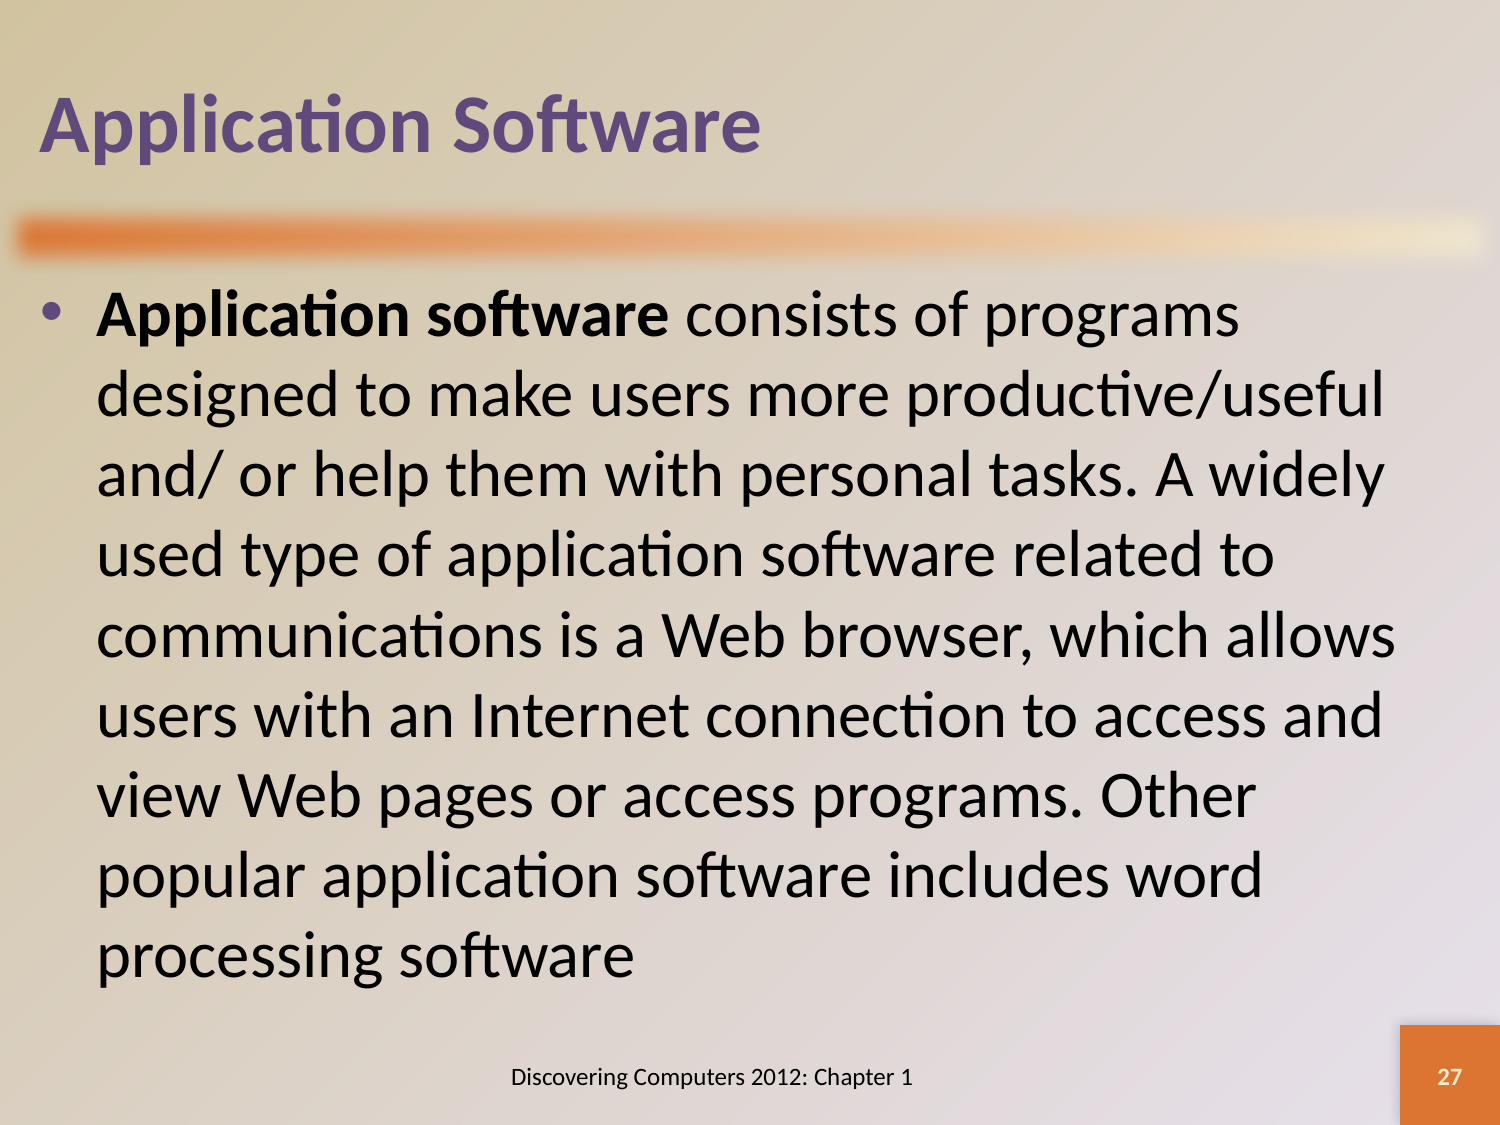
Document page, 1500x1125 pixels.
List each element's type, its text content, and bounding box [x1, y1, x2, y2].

footer Discovering Computers 2012: Chapter 1 [324, 1045, 1100, 1105]
list Application software consists of programs designed to make users more productive/useful and/ or help them with personal tasks. A widely used type of application software related to communications is a Web browser, which allows users with an Internet connection to access and view Web pages or access programs. Other popular application software includes word processing software [24, 262, 1475, 1025]
title Application Software [24, 24, 1475, 213]
slide_number 27 [1400, 1025, 1500, 1125]
